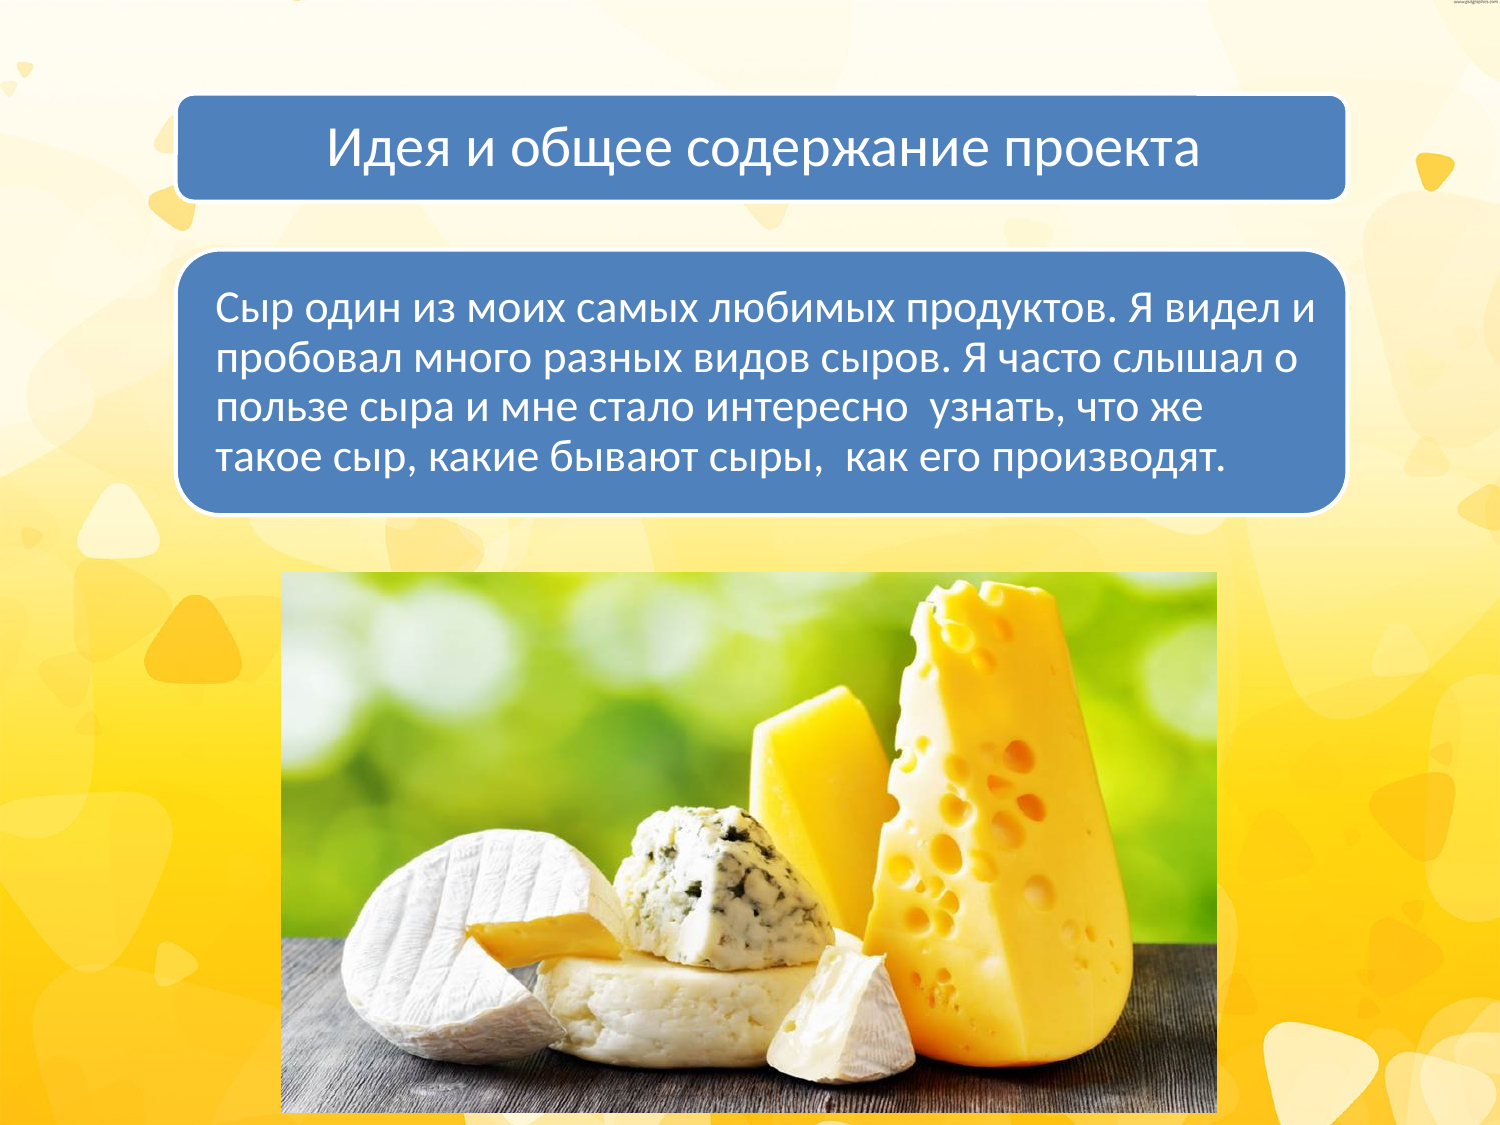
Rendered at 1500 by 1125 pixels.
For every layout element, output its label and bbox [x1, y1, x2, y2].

text_box [175, 93, 1348, 551]
picture [0, 0, 1500, 1125]
